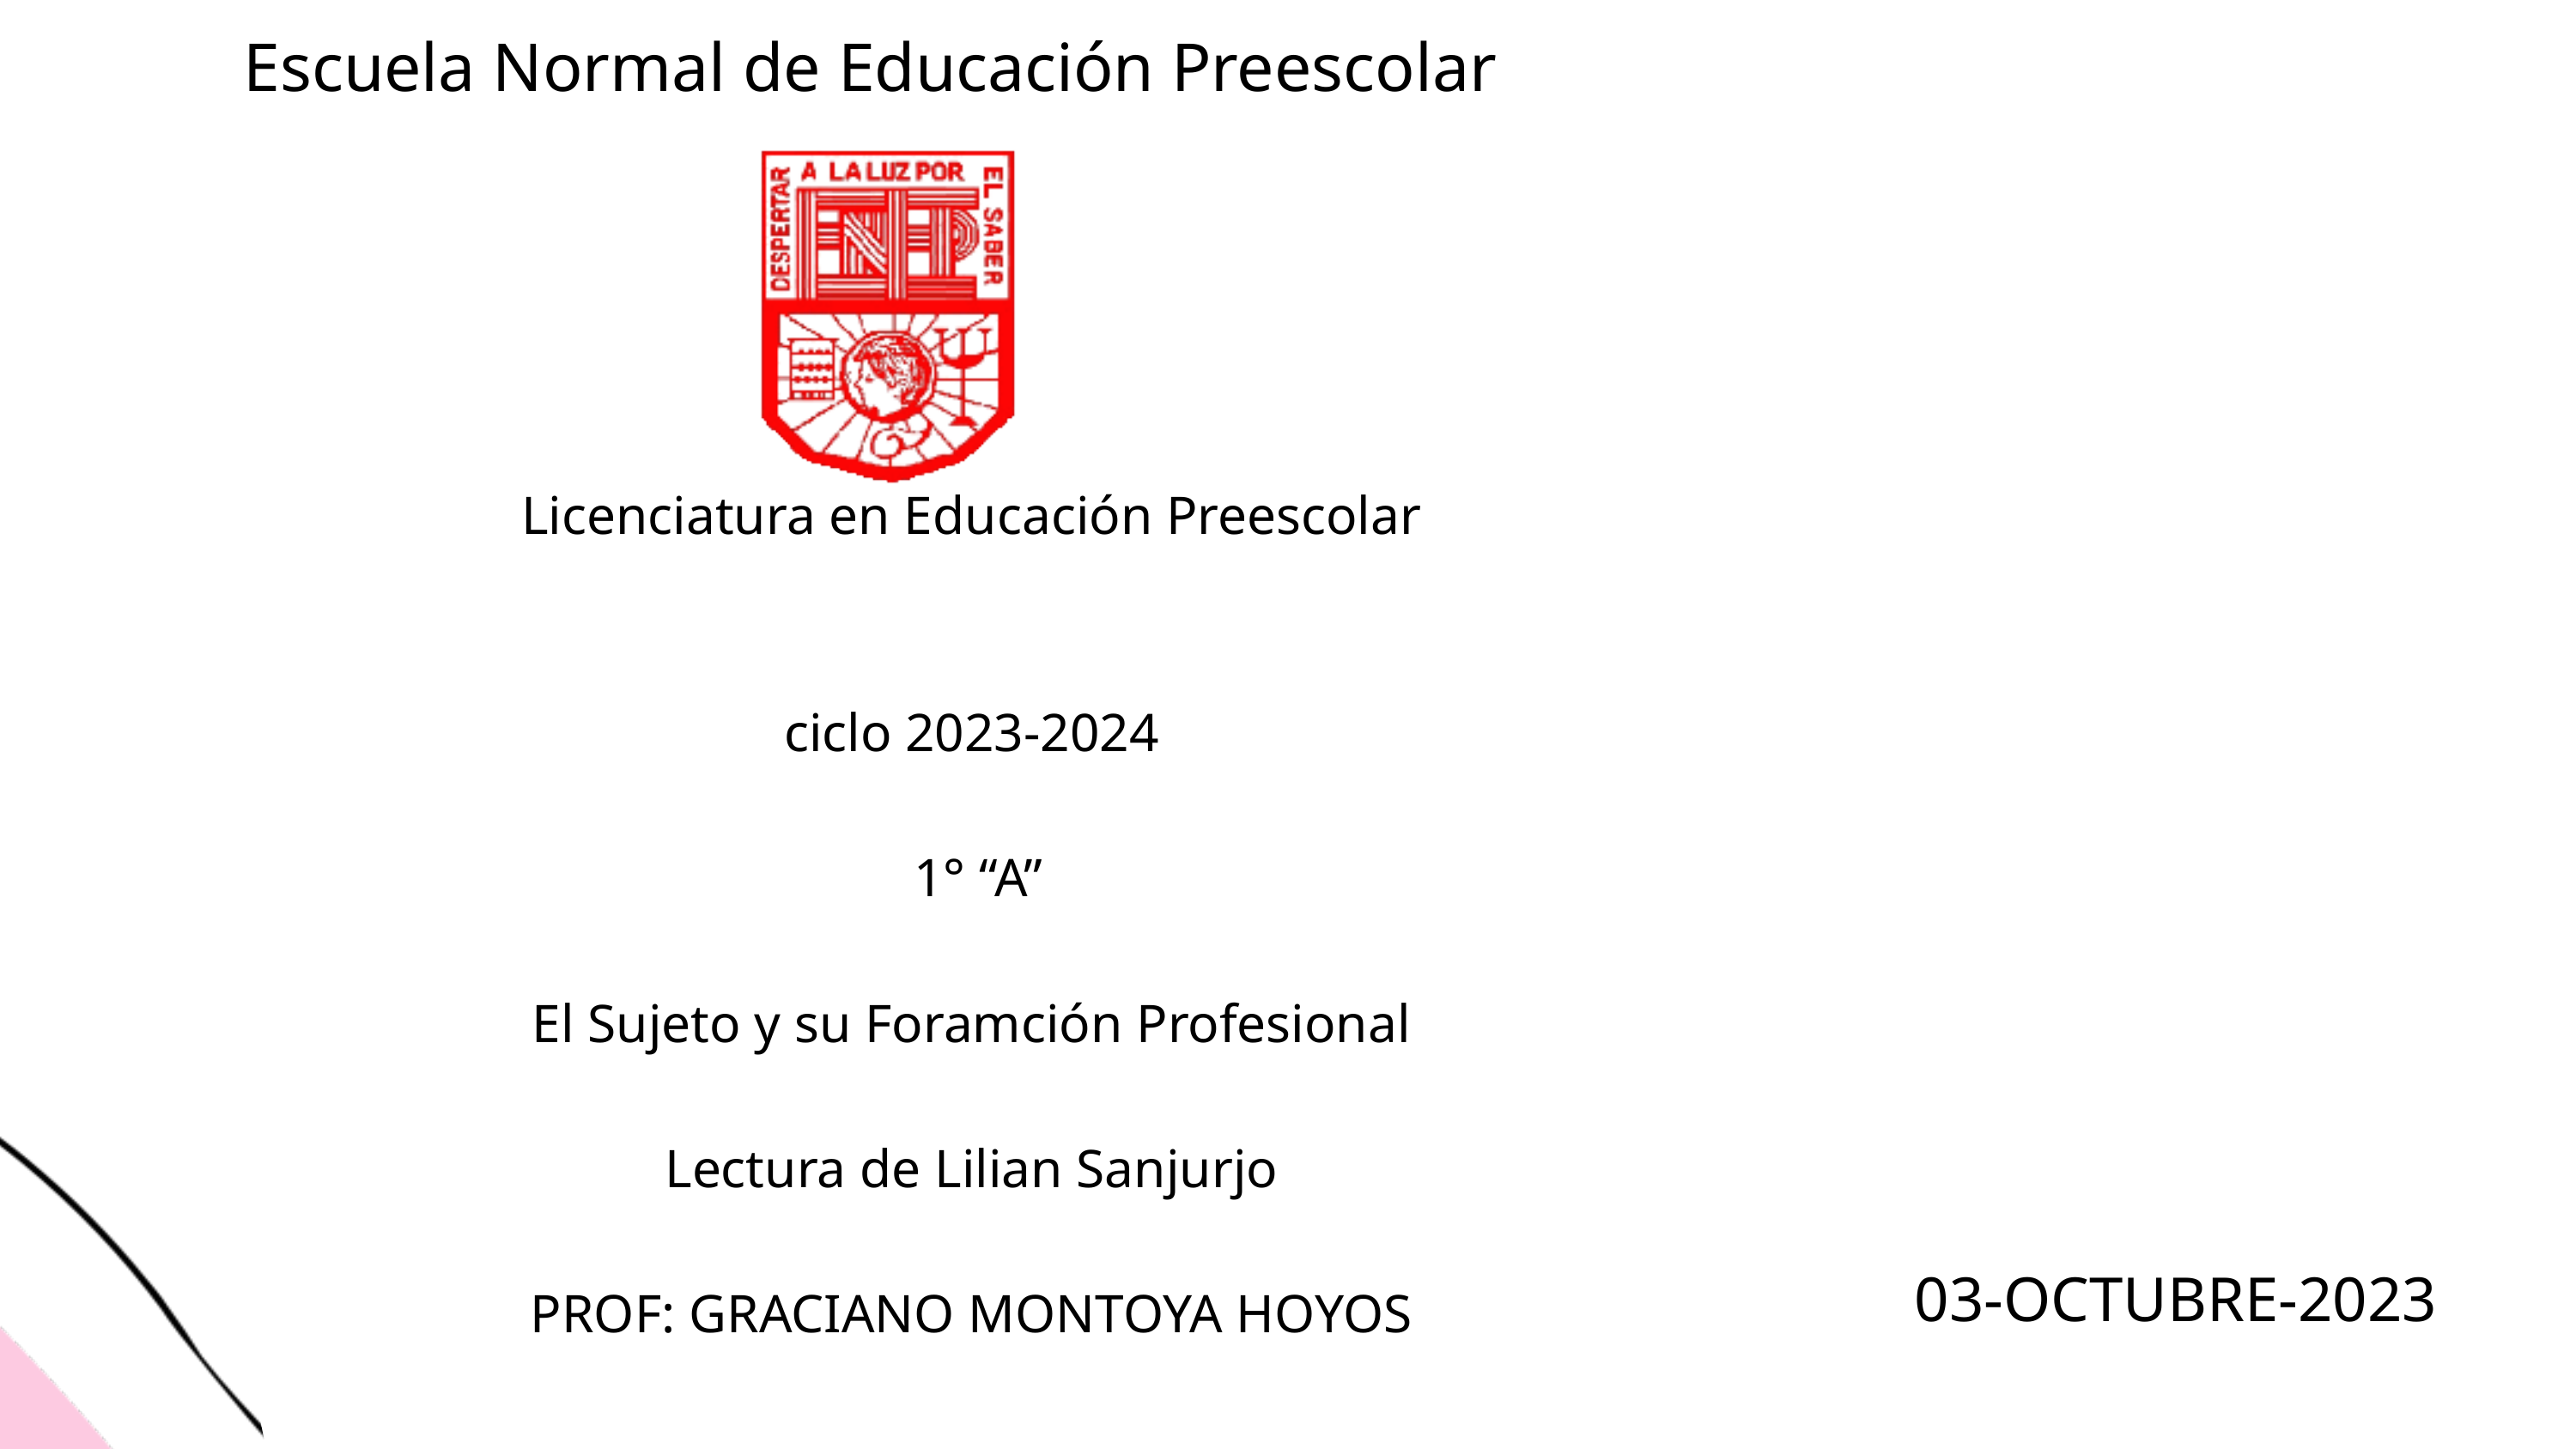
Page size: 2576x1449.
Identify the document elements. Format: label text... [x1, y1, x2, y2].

text_box 03-OCTUBRE-2023 [1851, 1248, 2500, 1334]
text_box [648, 290, 1110, 471]
text_box Escuela Normal de Educación Preescolar [0, 11, 1836, 290]
text_box Licenciatura en Educación Preescolar ciclo 2023-2024 1° “A” El Sujeto y su Foramción Profesional Lectura de Lilian Sanjurjo PROF: GRACIANO MONTOYA HOYOS [0, 471, 1996, 1449]
